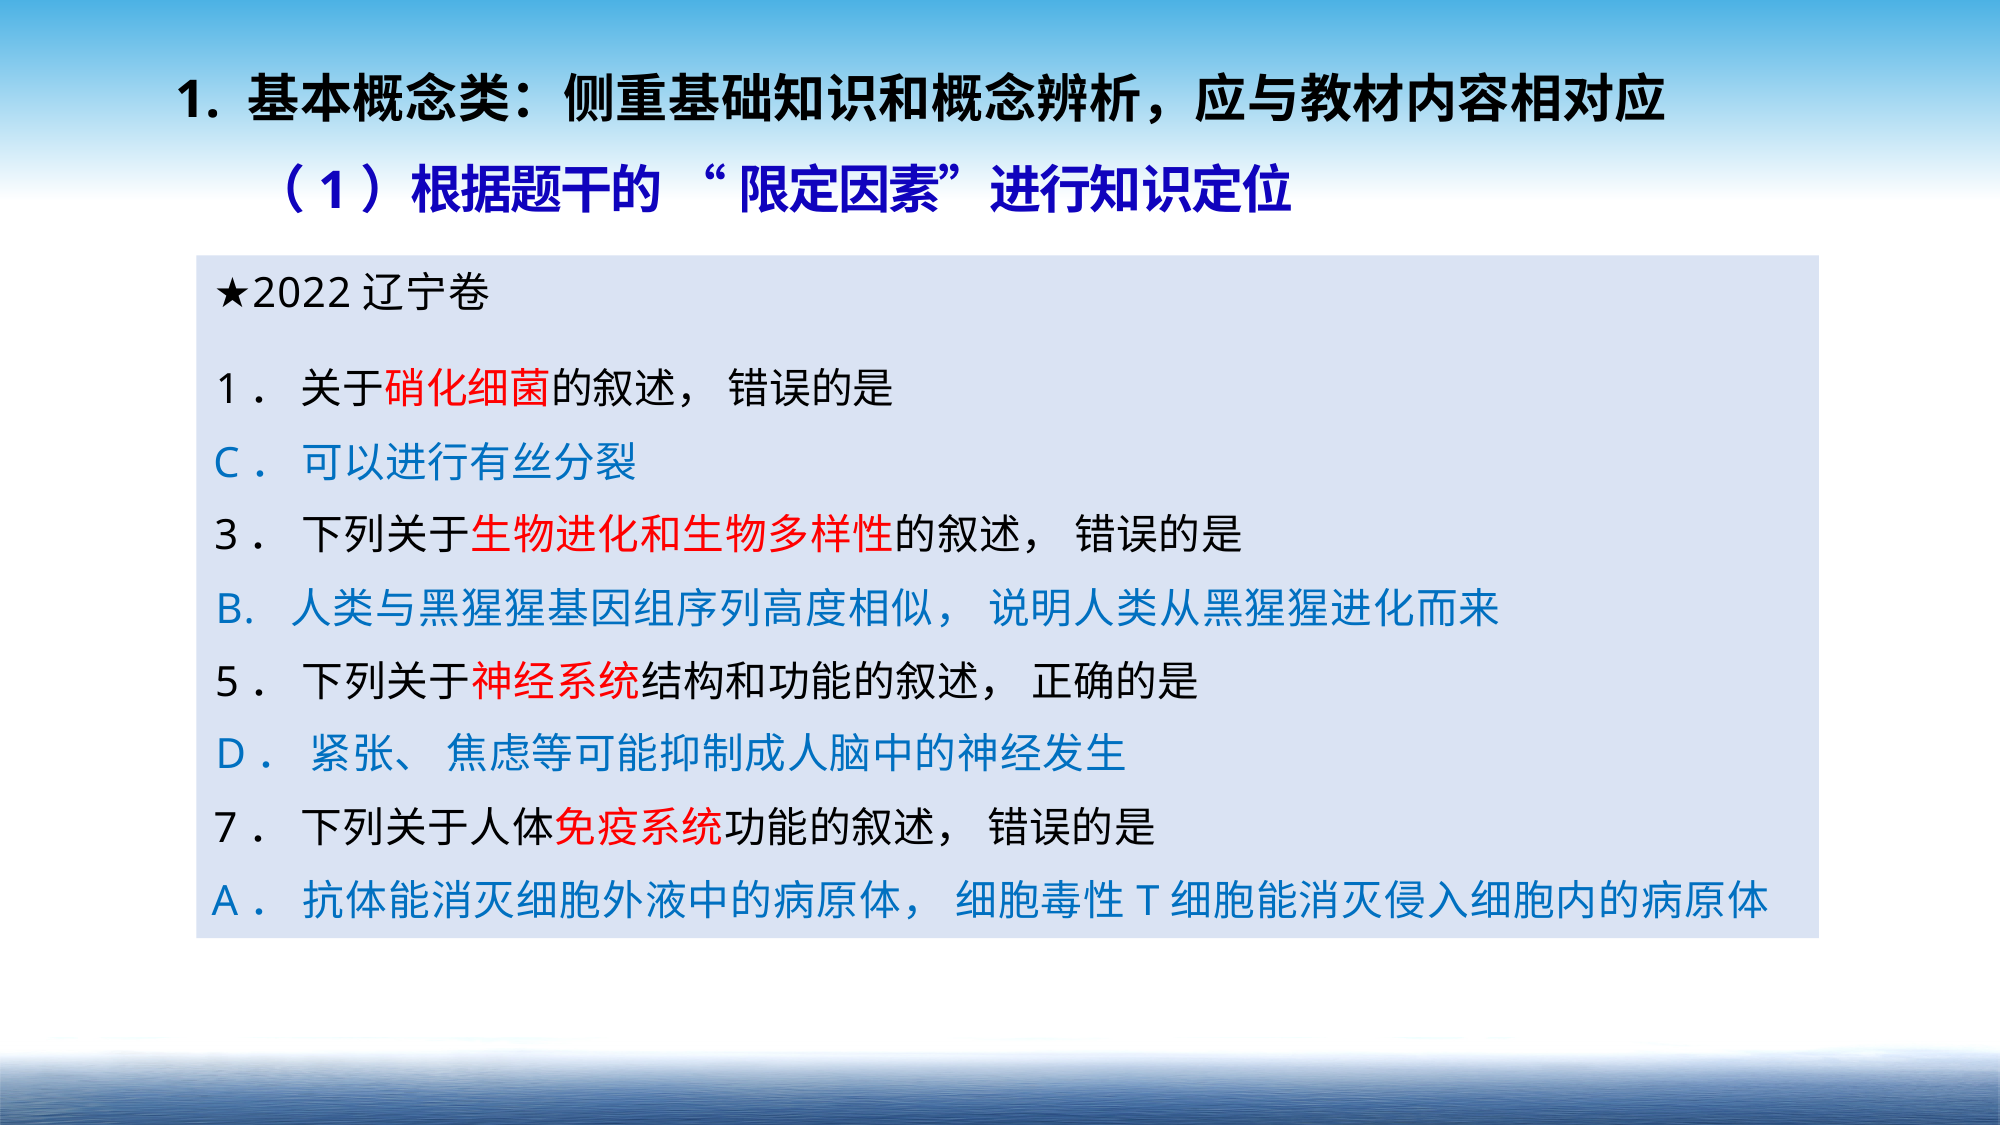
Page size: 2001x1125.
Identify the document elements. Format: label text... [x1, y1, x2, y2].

text_box ★2022辽宁卷 1． 关于硝化细菌的叙述， 错误的是 C． 可以进行有丝分裂 3． 下列关于生物进化和生物多样性的叙述， 错误的是 B. 人类与黑猩猩基因组序列高度相似， 说明人类从黑猩猩进化而来 5． 下列关于神经系统结构和功能的叙述， 正确的是 D． 紧张、 焦虑等可能抑制成人脑中的神经发生 7． 下列关于人体免疫系统功能的叙述， 错误的是 A． 抗体能消灭细胞外液中的病原体， 细胞毒性T细胞能消灭侵入细胞内的病原体 [196, 255, 1819, 939]
text_box 1. 基本概念类：侧重基础知识和概念辨析，应与教材内容相对应 （1）根据题干的 “ 限定因素”进行知识定位 [173, 68, 1687, 222]
picture [0, 1037, 2000, 1125]
